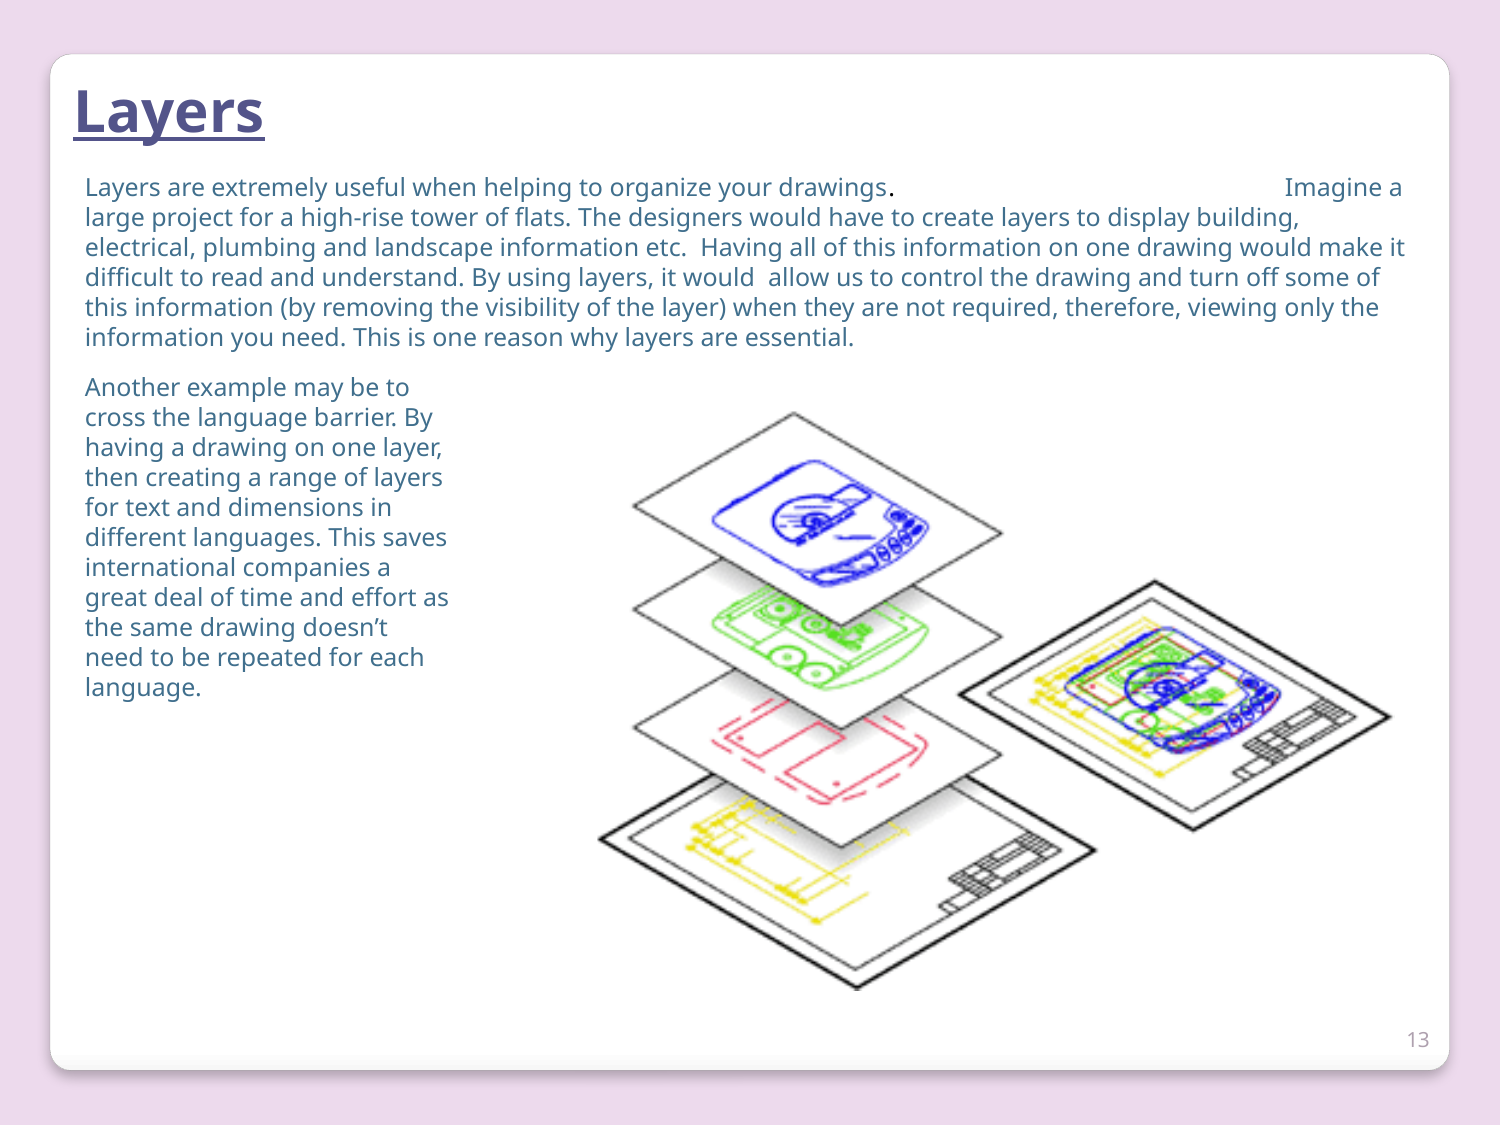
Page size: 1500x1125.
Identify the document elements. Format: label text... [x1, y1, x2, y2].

text_box Layers [58, 66, 1325, 152]
picture [597, 409, 1395, 991]
text_box Layers are extremely useful when helping to organize your drawings. Imagine a large project for a high-rise tower of flats. The designers would have to create layers to display building, electrical, plumbing and landscape information etc. Having all of this information on one drawing would make it difficult to read and understand. By using layers, it would allow us to control the drawing and turn off some of this information (by removing the visibility of the layer) when they are not required, therefore, viewing only the information you need. This is one reason why layers are essential. [70, 163, 1430, 359]
slide_number 13 [1369, 1002, 1445, 1063]
text_box Another example may be to cross the language barrier. By having a drawing on one layer, then creating a range of layers for text and dimensions in different languages. This saves international companies a great deal of time and effort as the same drawing doesn’t need to be repeated for each language. [70, 364, 469, 794]
